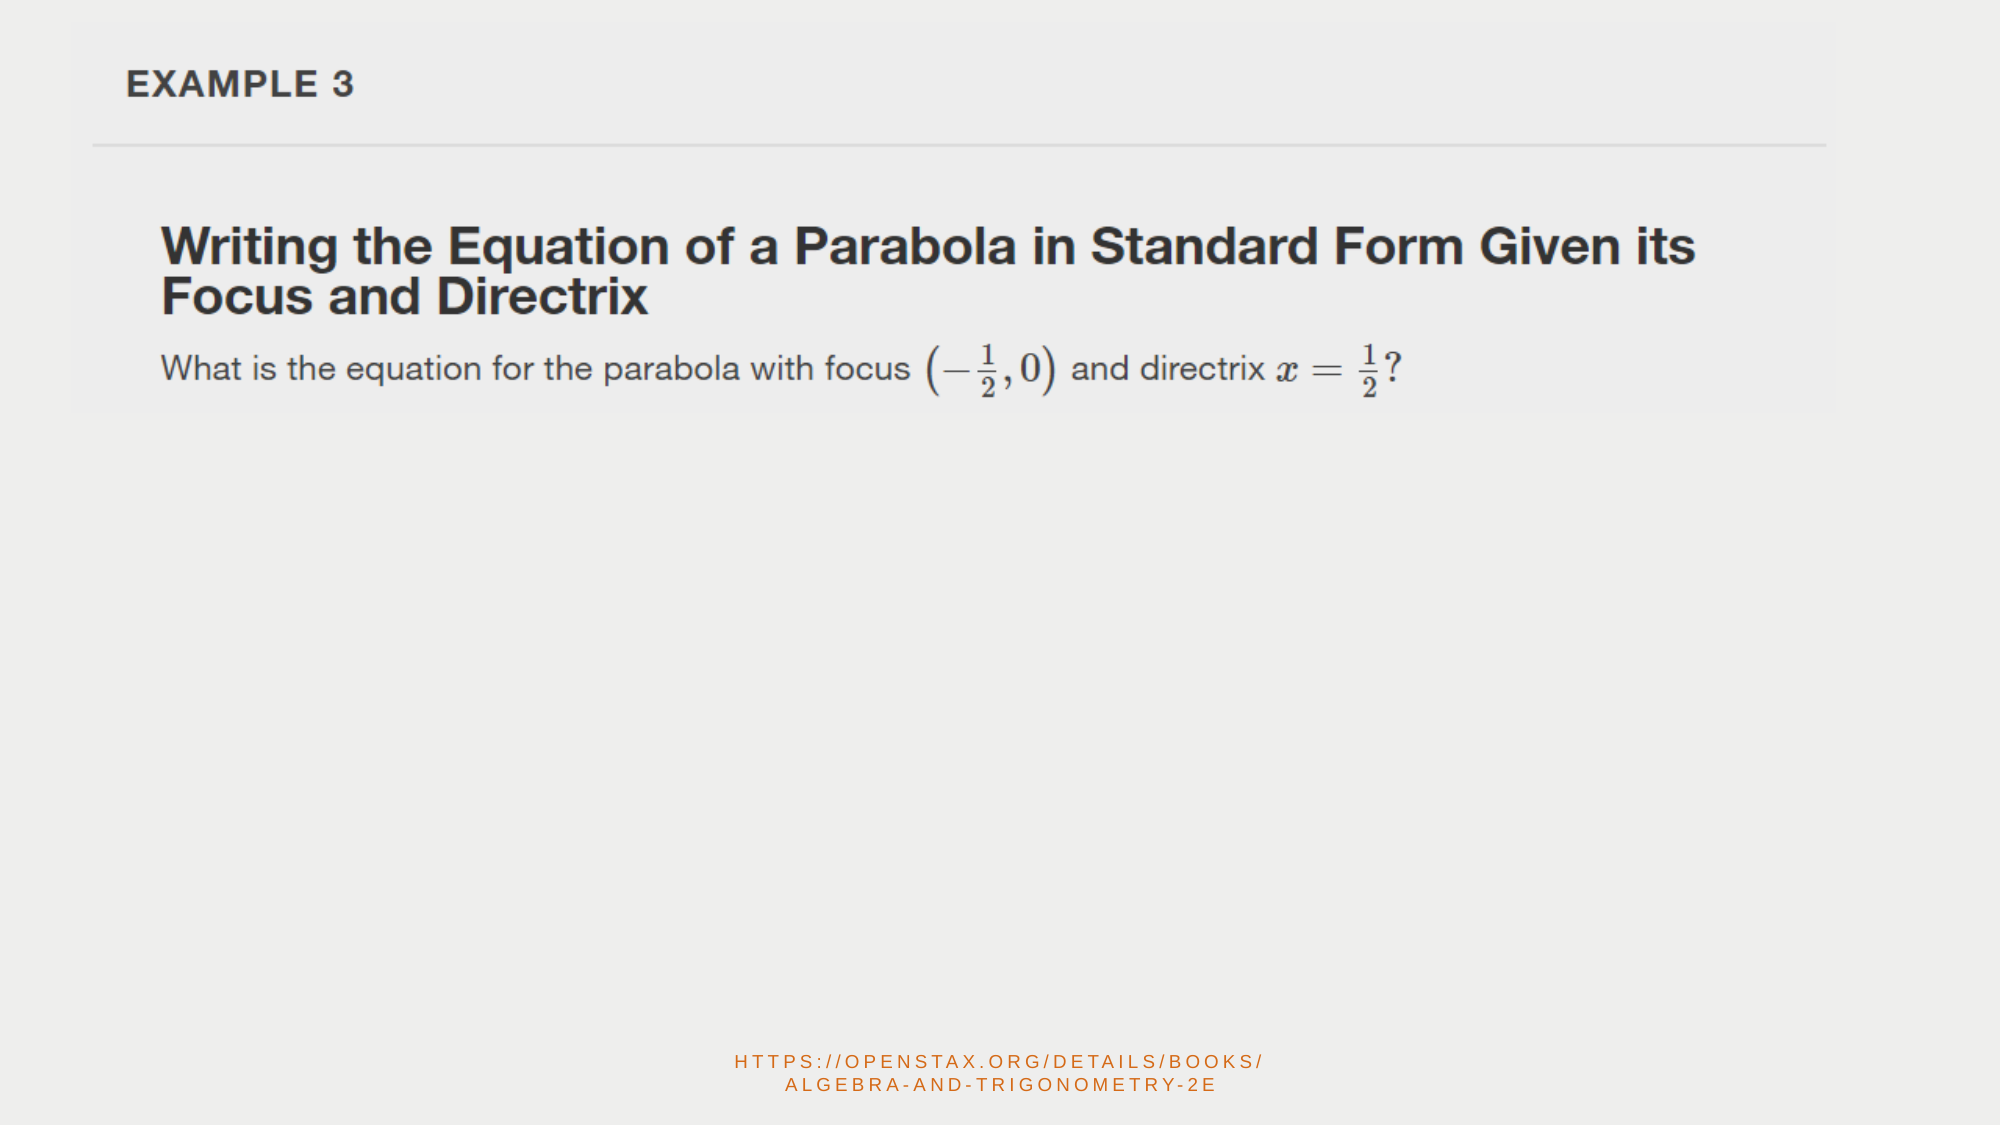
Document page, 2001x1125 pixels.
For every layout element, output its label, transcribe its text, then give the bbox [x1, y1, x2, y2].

footer https://openstax.org/details/books/algebra-and-trigonometry-2e [662, 1042, 1338, 1103]
picture [71, 22, 1836, 414]
